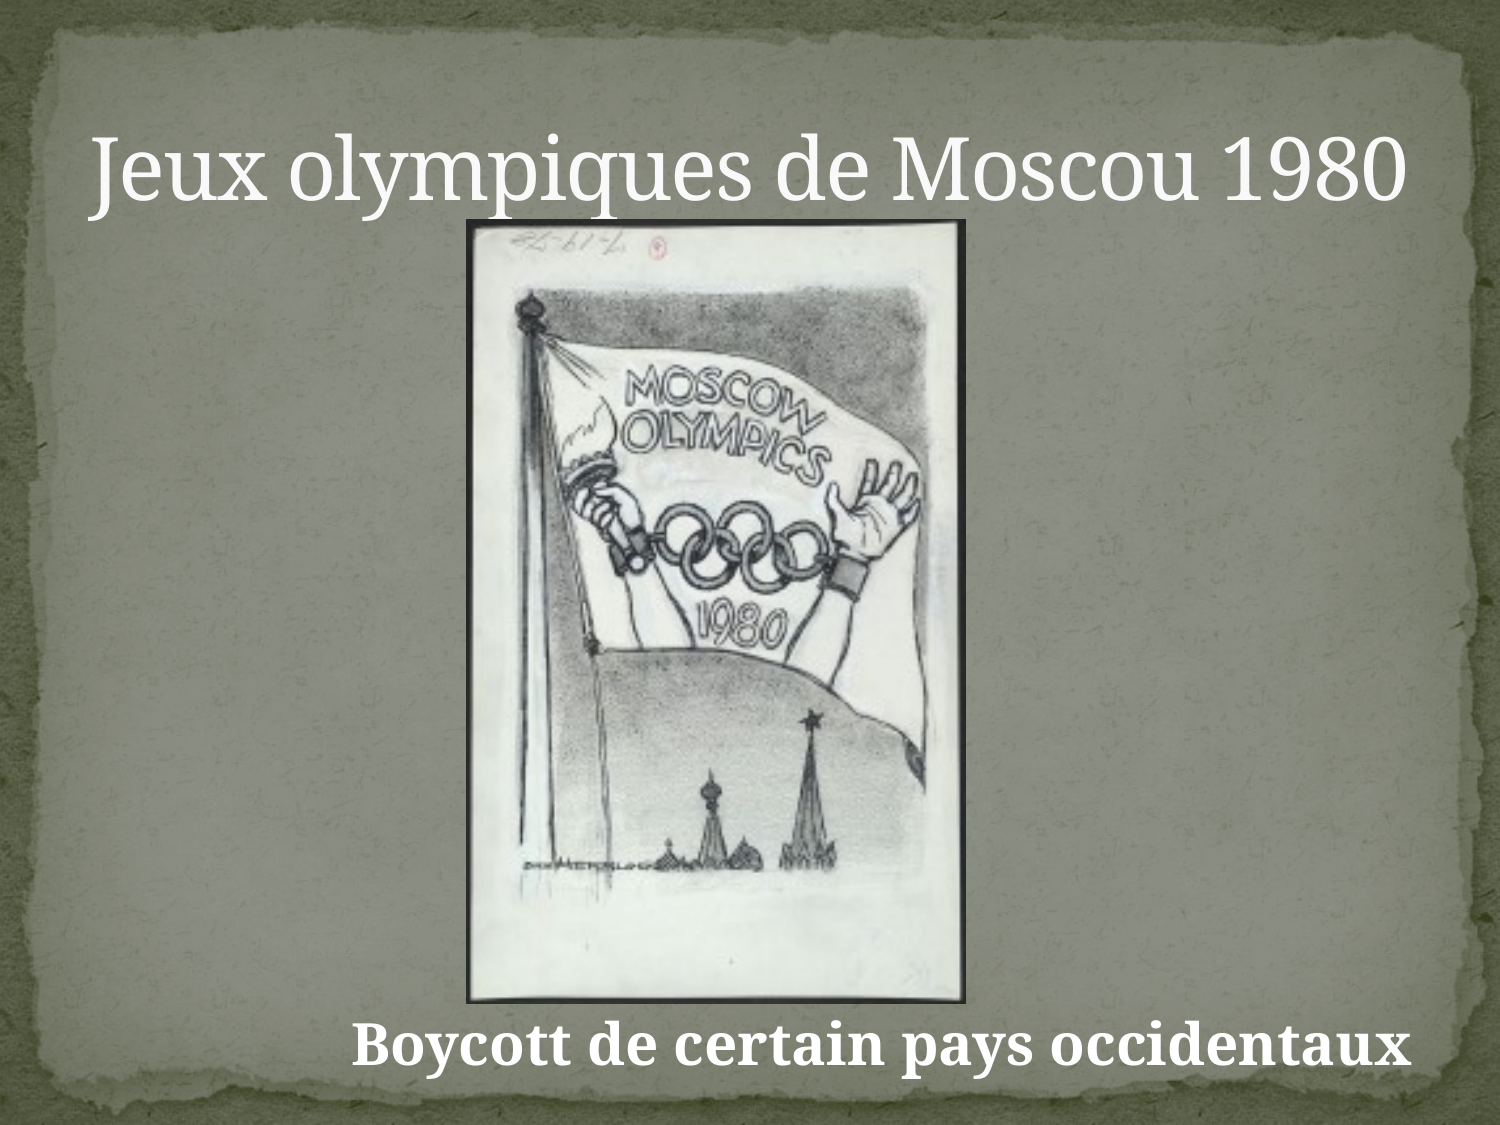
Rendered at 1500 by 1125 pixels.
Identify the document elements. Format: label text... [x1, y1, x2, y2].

title Jeux olympiques de Moscou 1980 [74, 24, 1425, 225]
text_box Boycott de certain pays occidentaux [336, 999, 1447, 1085]
picture [466, 219, 966, 1004]
